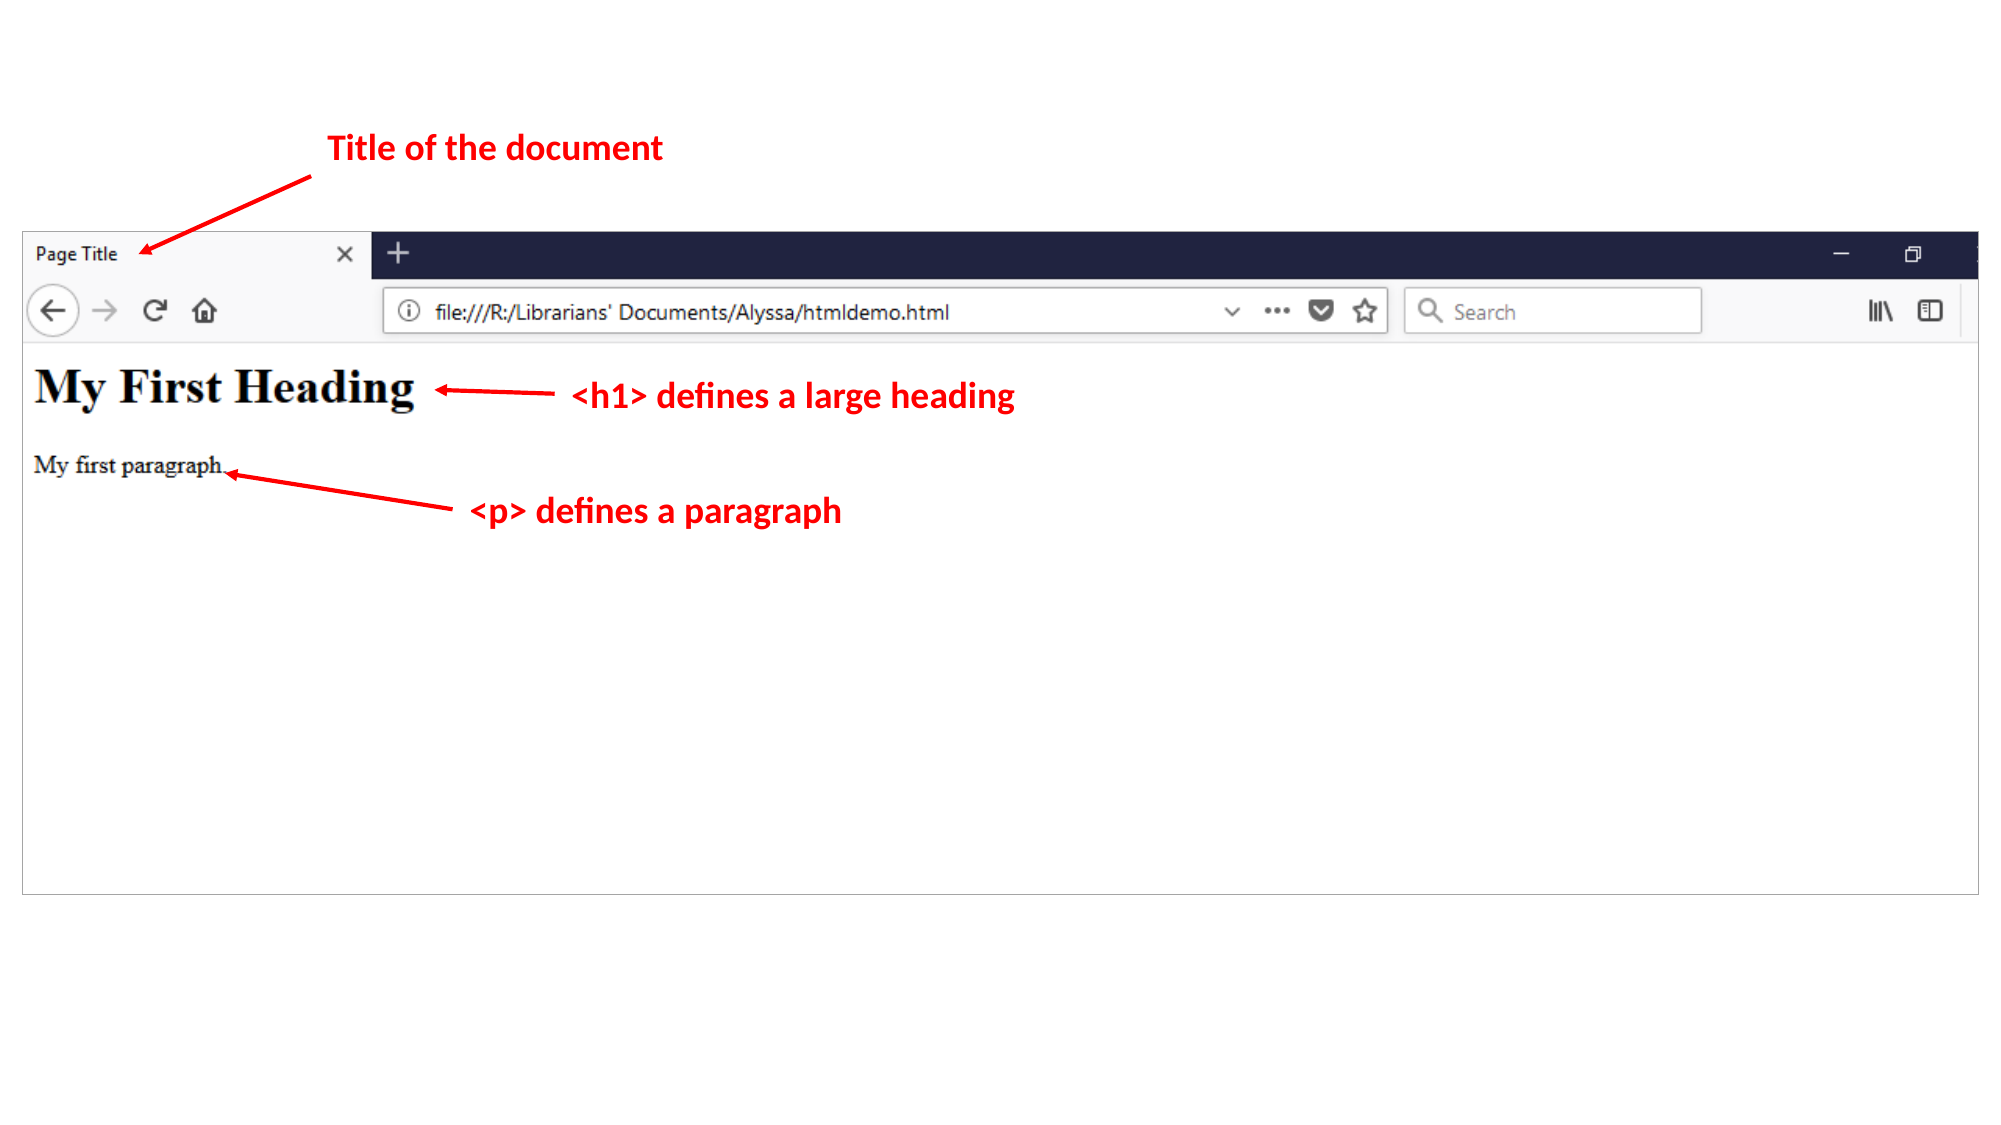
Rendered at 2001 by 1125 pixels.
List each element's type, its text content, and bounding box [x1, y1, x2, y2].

picture [22, 230, 1979, 895]
text_box Title of the document [312, 115, 679, 176]
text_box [224, 473, 453, 510]
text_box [138, 176, 312, 255]
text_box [434, 389, 555, 394]
